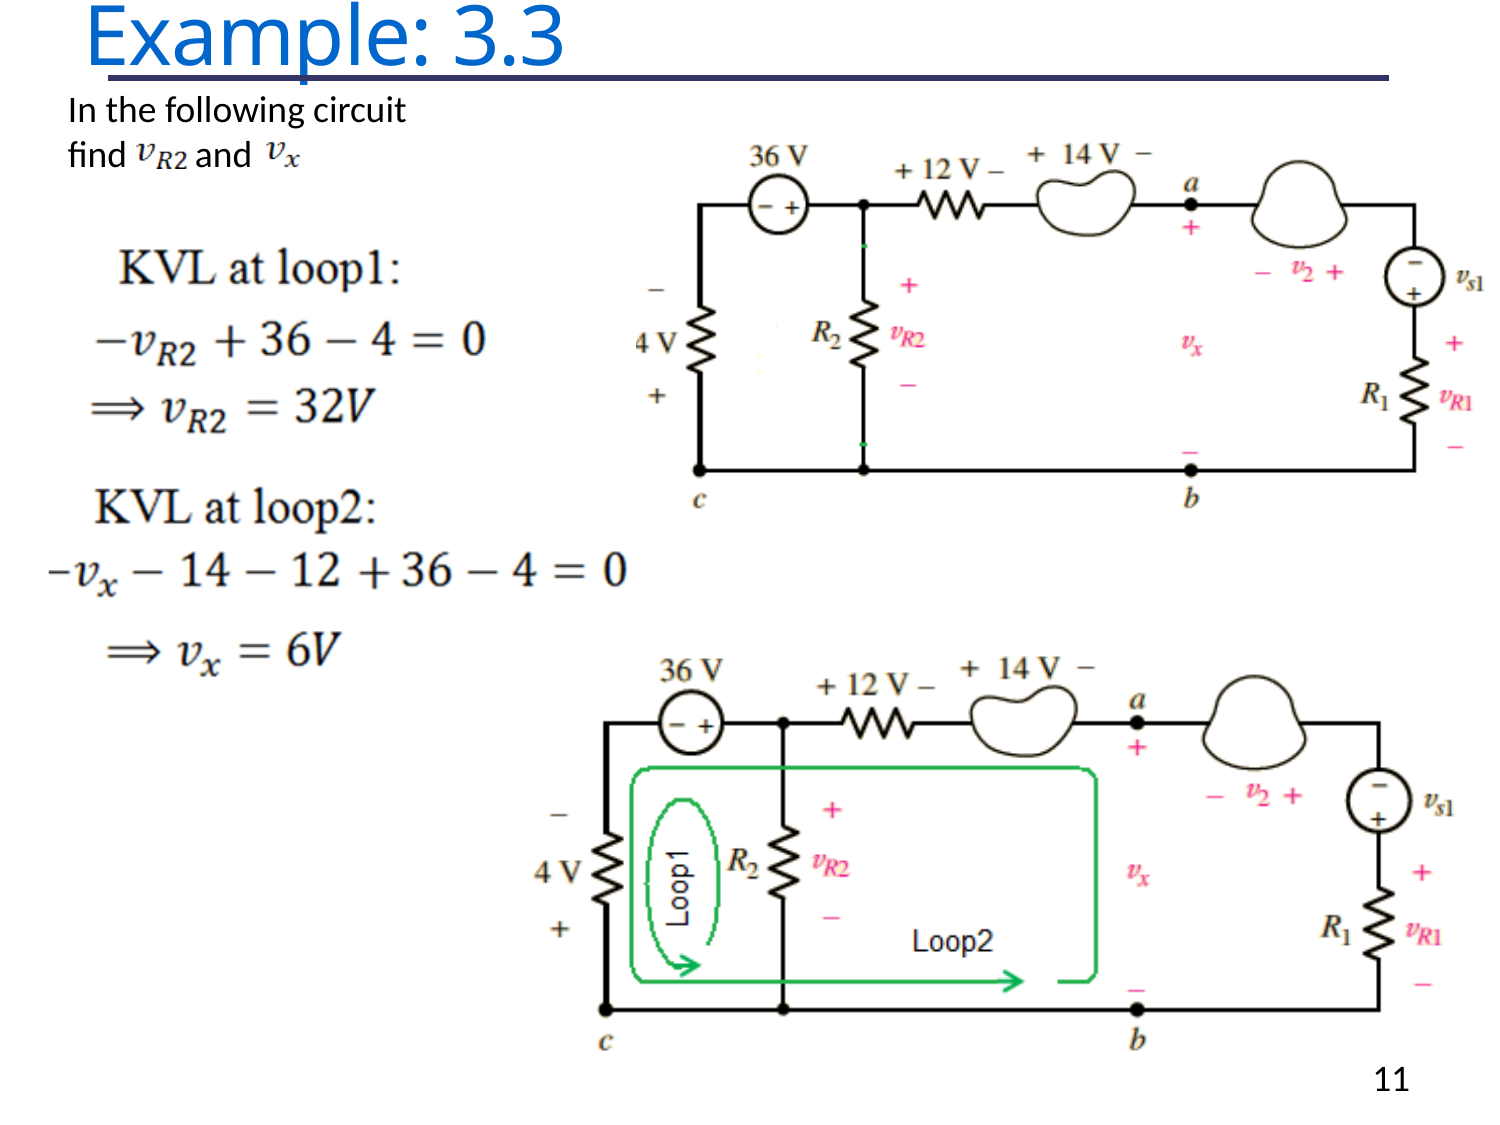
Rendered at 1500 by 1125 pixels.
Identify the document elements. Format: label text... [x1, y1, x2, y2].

list Example: 3.3 [16, 1, 1495, 90]
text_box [53, 78, 455, 185]
picture [636, 125, 1495, 516]
picture [46, 234, 1468, 1059]
text_box 11 [1079, 1059, 1425, 1103]
